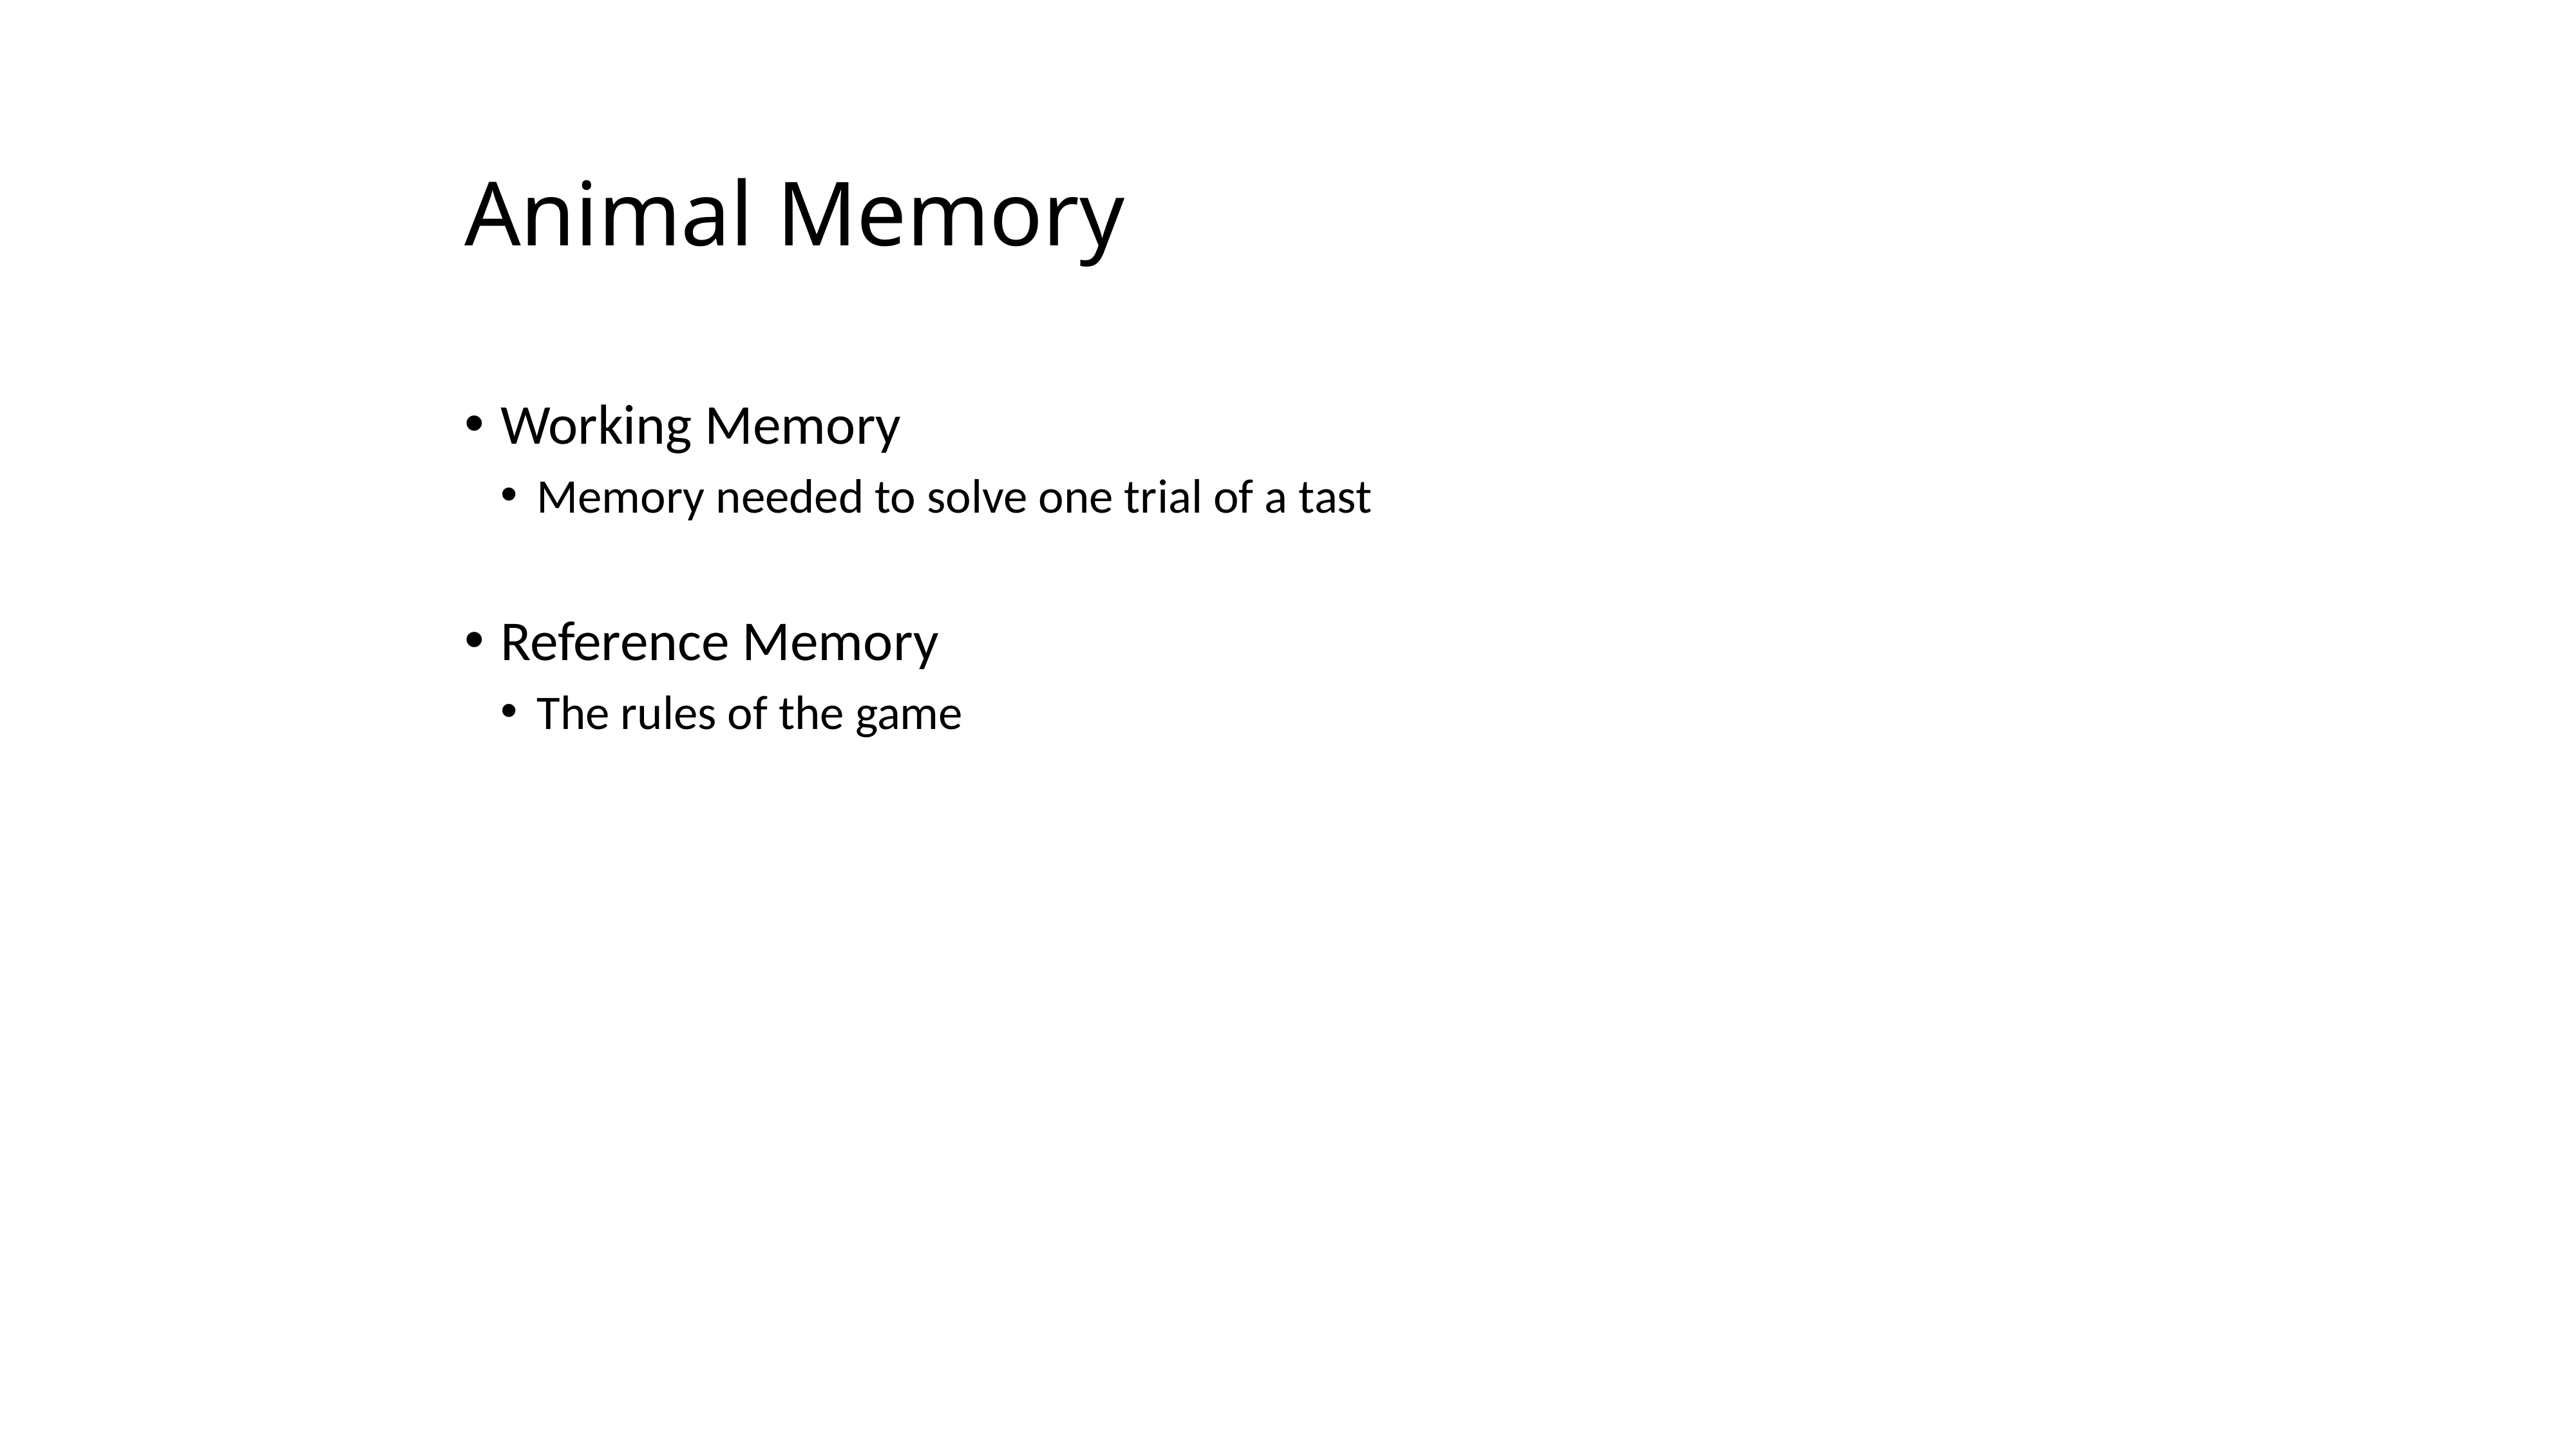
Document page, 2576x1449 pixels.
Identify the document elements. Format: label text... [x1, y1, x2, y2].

list Working Memory Memory needed to solve one trial of a tast Reference Memory The rules of the game [453, 384, 2123, 1307]
title Animal Memory [453, 76, 2123, 359]
